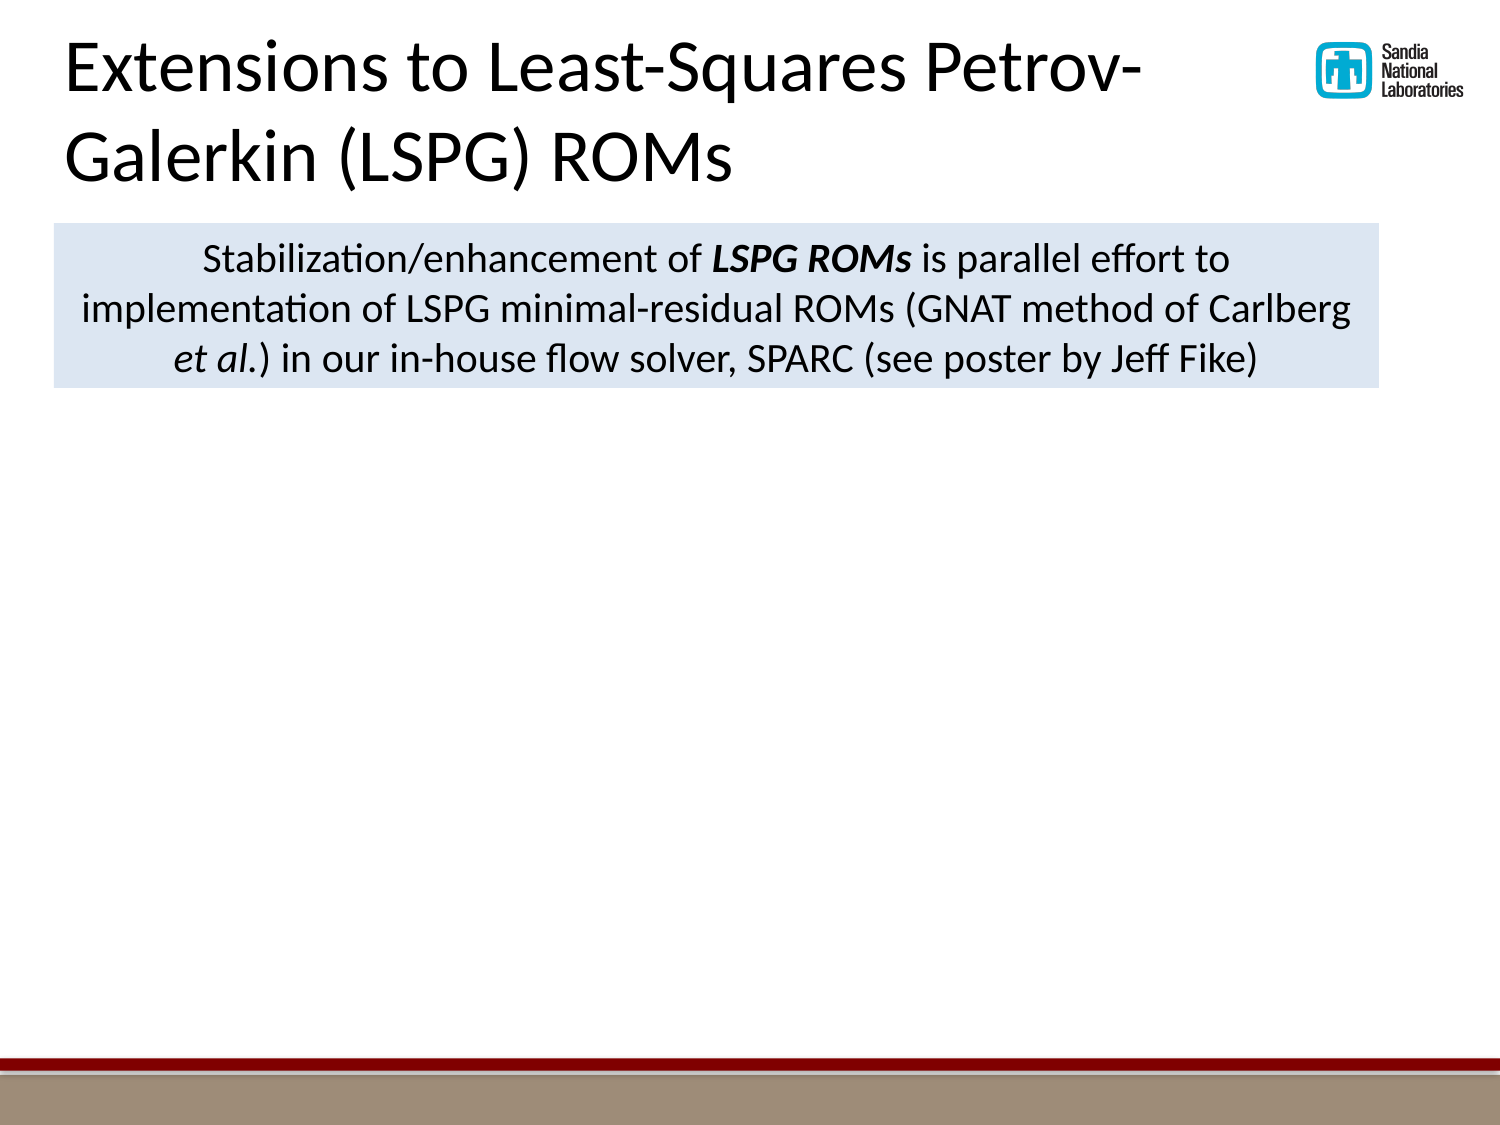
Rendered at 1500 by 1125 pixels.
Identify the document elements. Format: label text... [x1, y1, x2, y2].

text_box Stabilization/enhancement of LSPG ROMs is parallel effort to implementation of LSPG minimal-residual ROMs (GNAT method of Carlberg et al.) in our in-house flow solver, SPARC (see poster by Jeff Fike) [53, 223, 1379, 388]
picture [1400, 37, 1467, 105]
text_box Extensions to Least-Squares Petrov-Galerkin (LSPG) ROMs [50, 24, 1400, 188]
